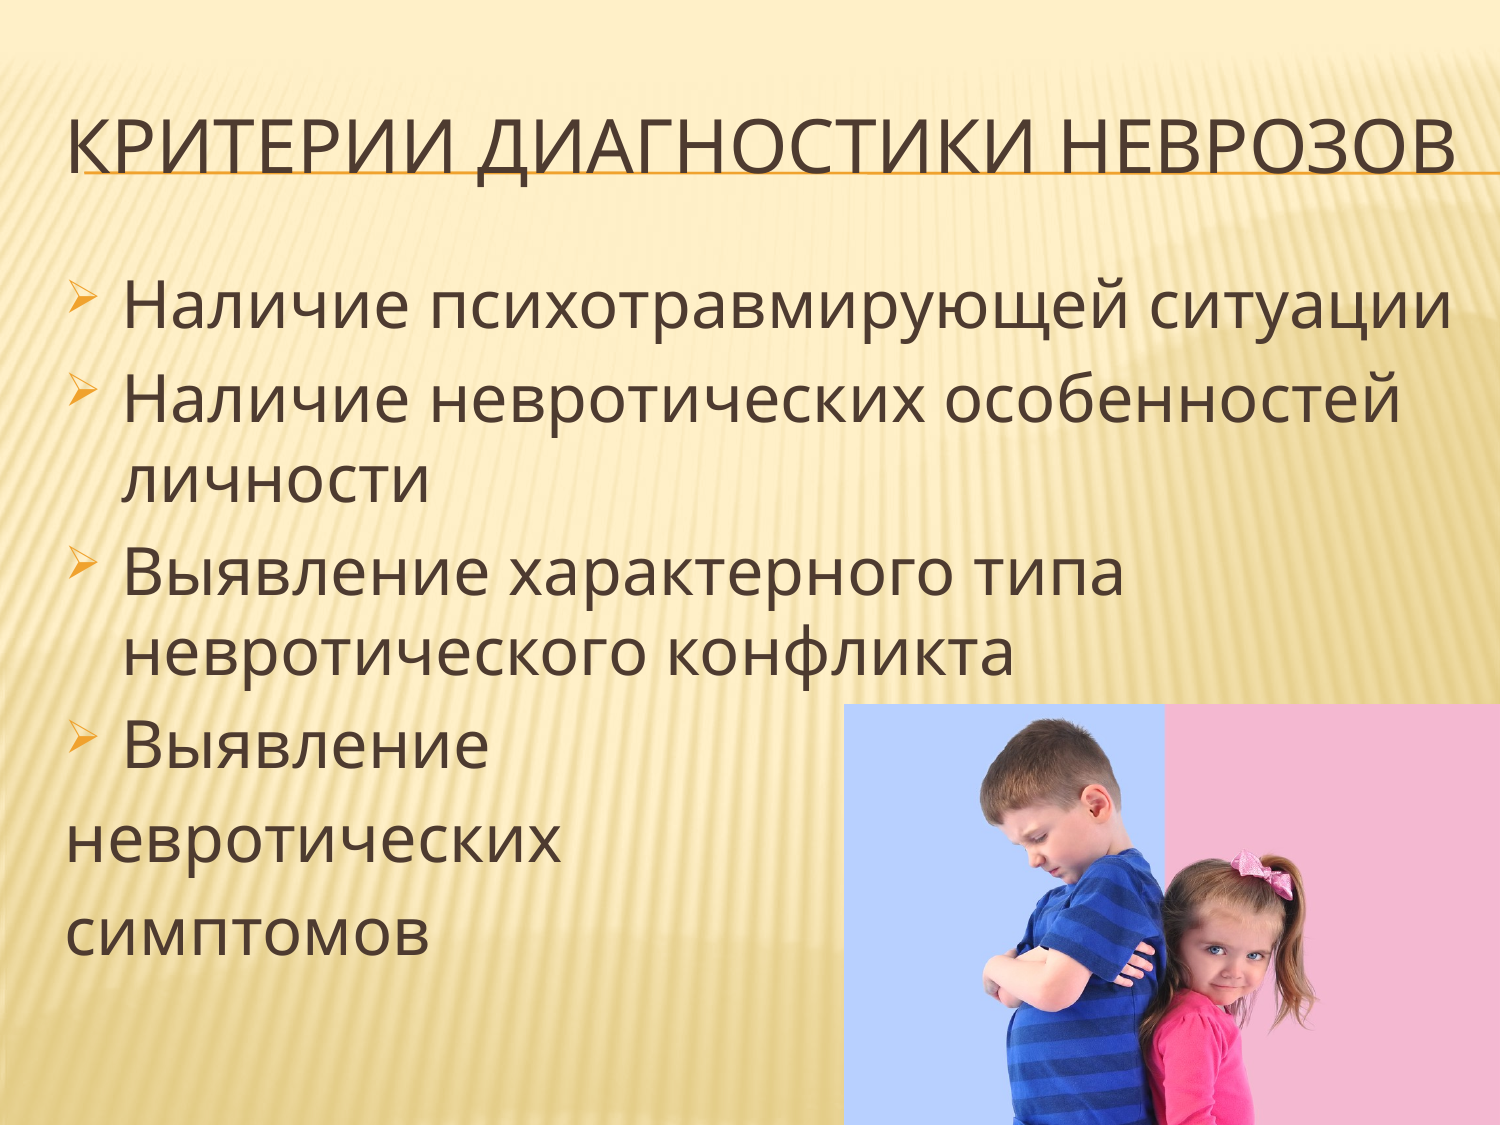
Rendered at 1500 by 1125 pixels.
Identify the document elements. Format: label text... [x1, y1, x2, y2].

title Критерии диагностики неврозов [50, 75, 1475, 213]
picture [844, 703, 1500, 1125]
list Наличие психотравмирующей ситуации Наличие невротических особенностей личности Выявление характерного типа невротического конфликта Выявление невротических симптомов [50, 254, 1475, 998]
